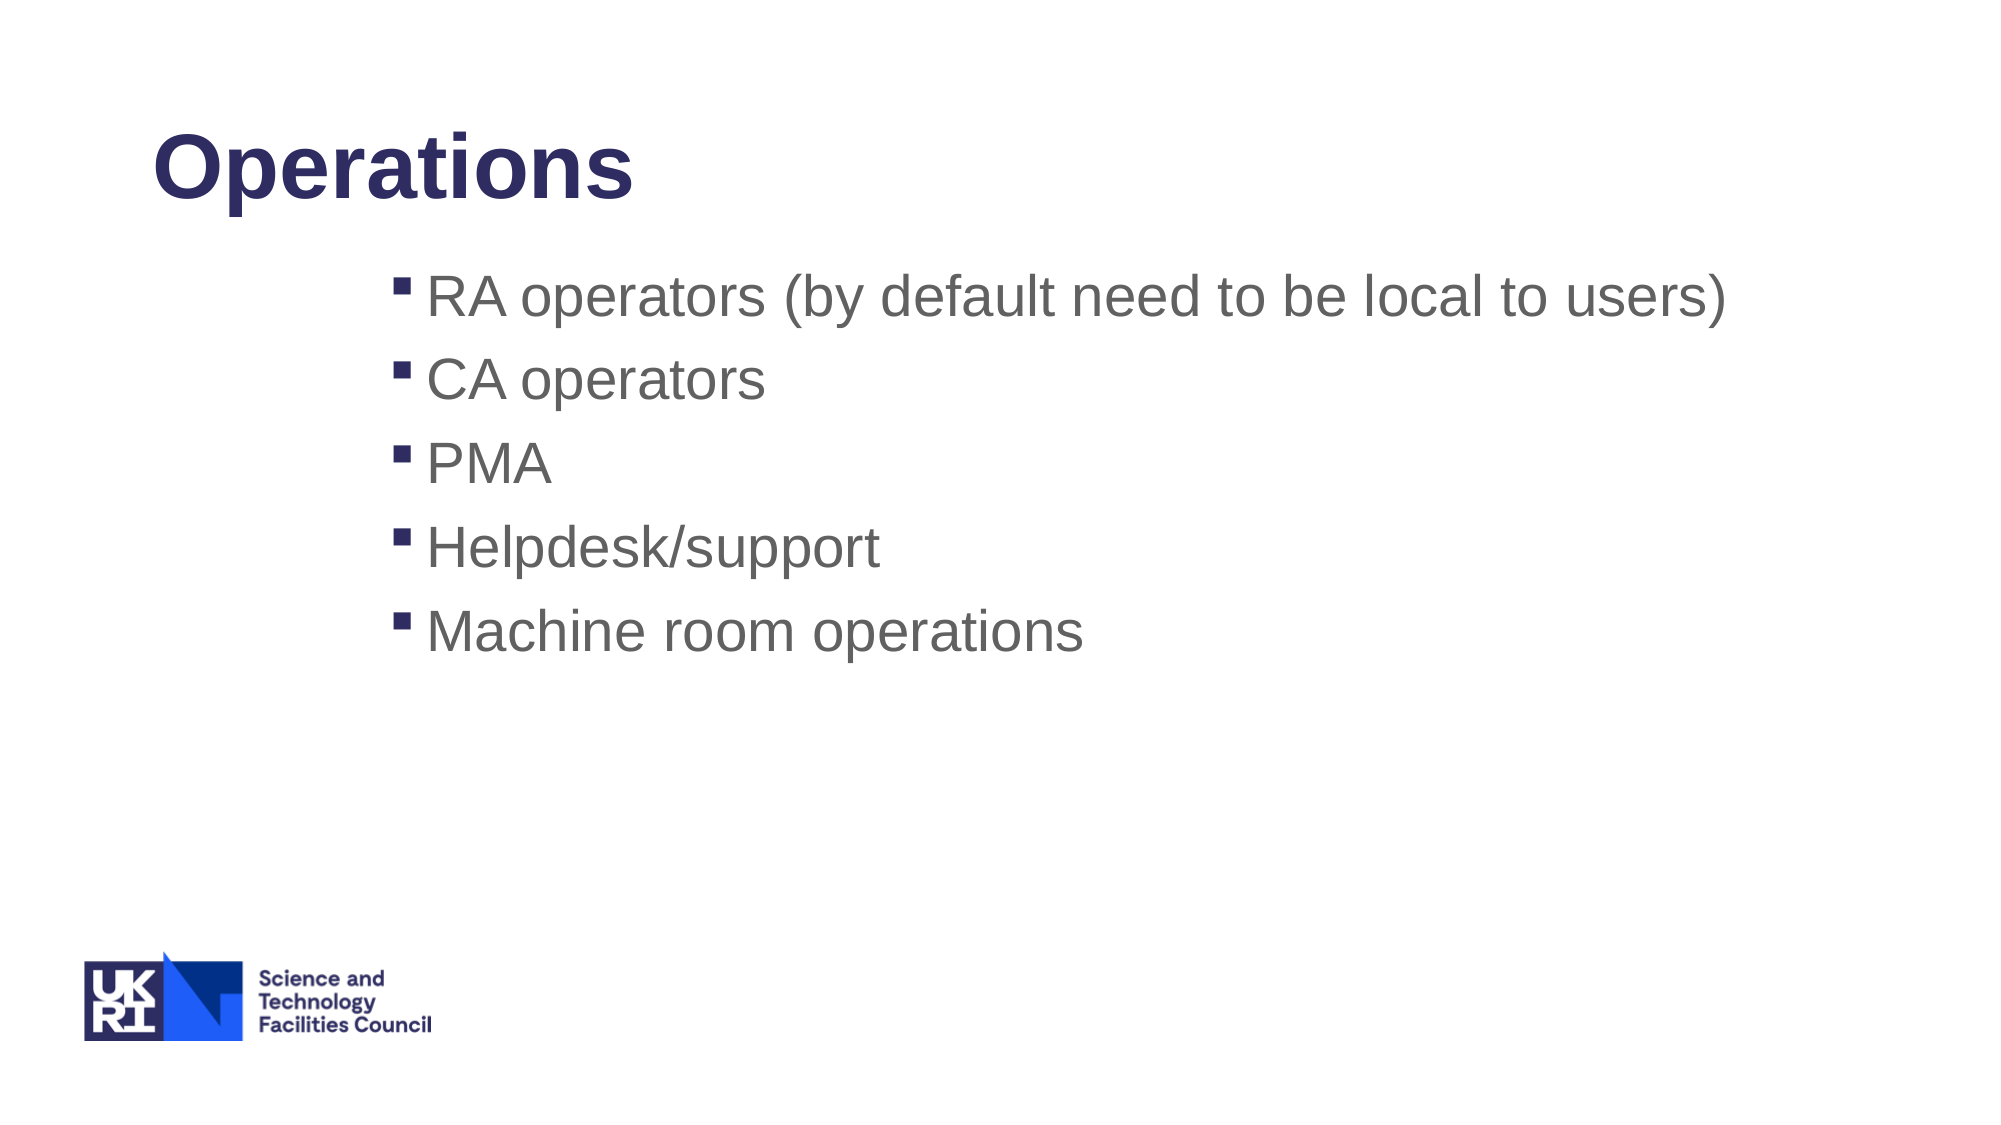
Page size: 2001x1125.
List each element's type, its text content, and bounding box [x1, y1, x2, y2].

picture [84, 951, 431, 1041]
title Operations [137, 59, 1863, 278]
list RA operators (by default need to be local to users) CA operators PMA Helpdesk/support Machine room operations [373, 258, 1790, 975]
